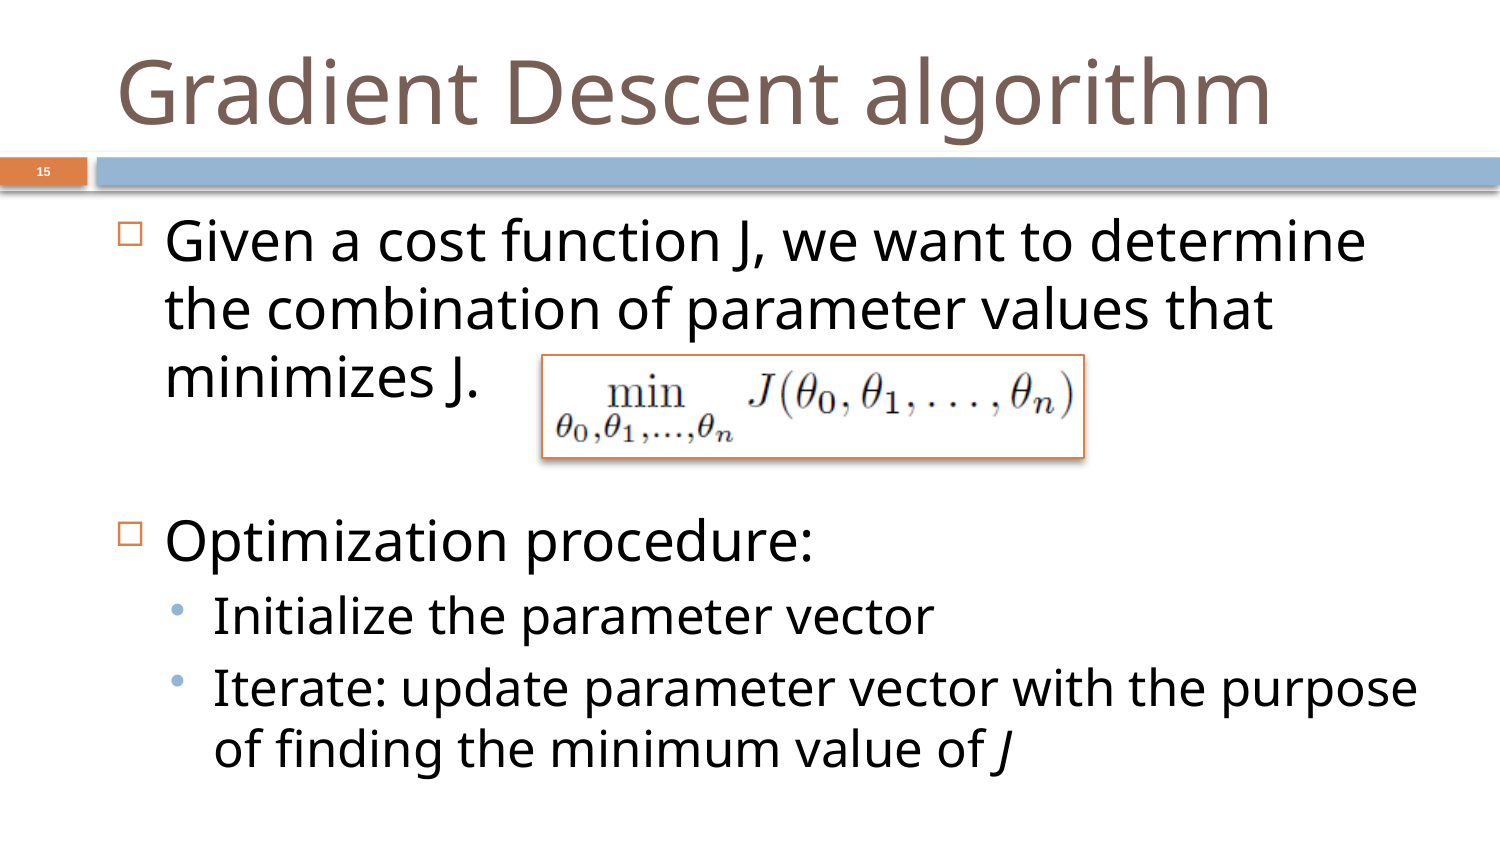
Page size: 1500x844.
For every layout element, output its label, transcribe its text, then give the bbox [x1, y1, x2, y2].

list Given a cost function J, we want to determine the combination of parameter values that minimizes J. Optimization procedure: Initialize the parameter vector Iterate: update parameter vector with the purpose of finding the minimum value of J [100, 196, 1438, 789]
slide_number 15 [0, 156, 88, 187]
picture [542, 355, 1084, 458]
title Gradient Descent algorithm [100, 28, 1438, 150]
